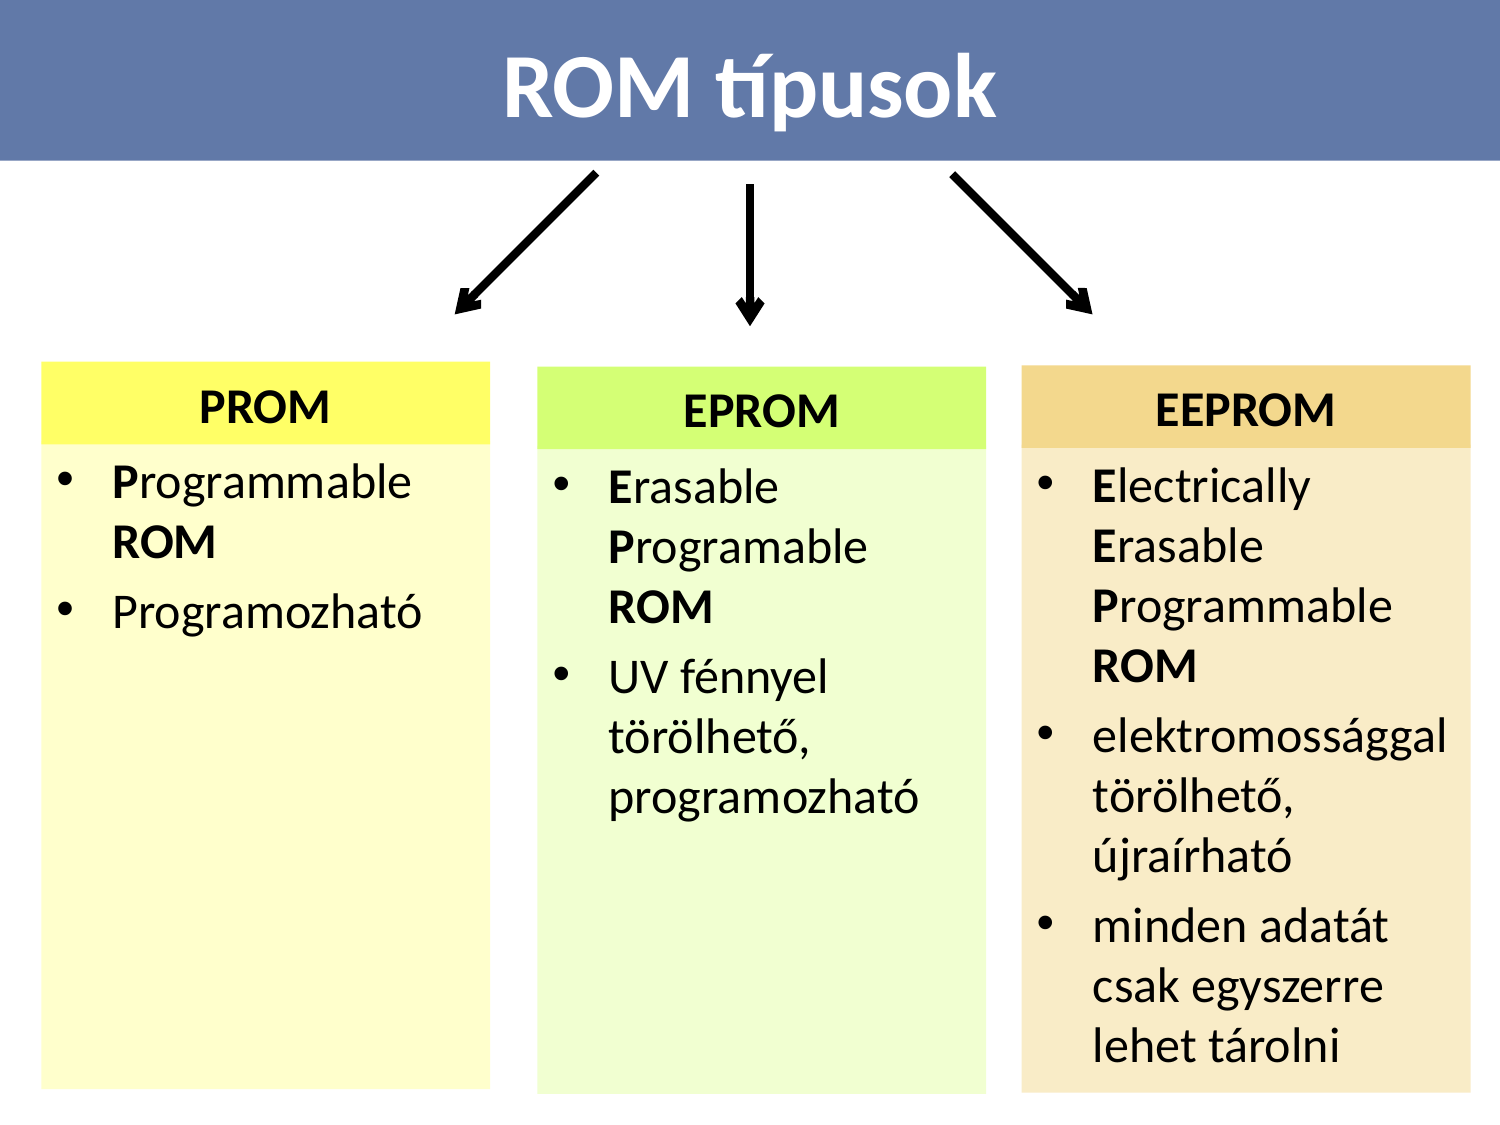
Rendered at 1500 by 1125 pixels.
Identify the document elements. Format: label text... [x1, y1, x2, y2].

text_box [951, 173, 1093, 315]
list Programmable ROM Programozható [41, 445, 491, 1090]
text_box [454, 172, 597, 315]
list EEPROM [1021, 365, 1471, 448]
list EPROM [537, 366, 987, 450]
list Electrically Erasable Programmable ROM elektromossággal törölhető, újraírható minden adatát csak egyszerre lehet tárolni [1021, 448, 1471, 1093]
list PROM [41, 361, 491, 445]
text_box ROM típusok [0, 0, 1500, 161]
list Erasable Programable ROM UV fénnyel törölhető, programozható [537, 450, 987, 1094]
